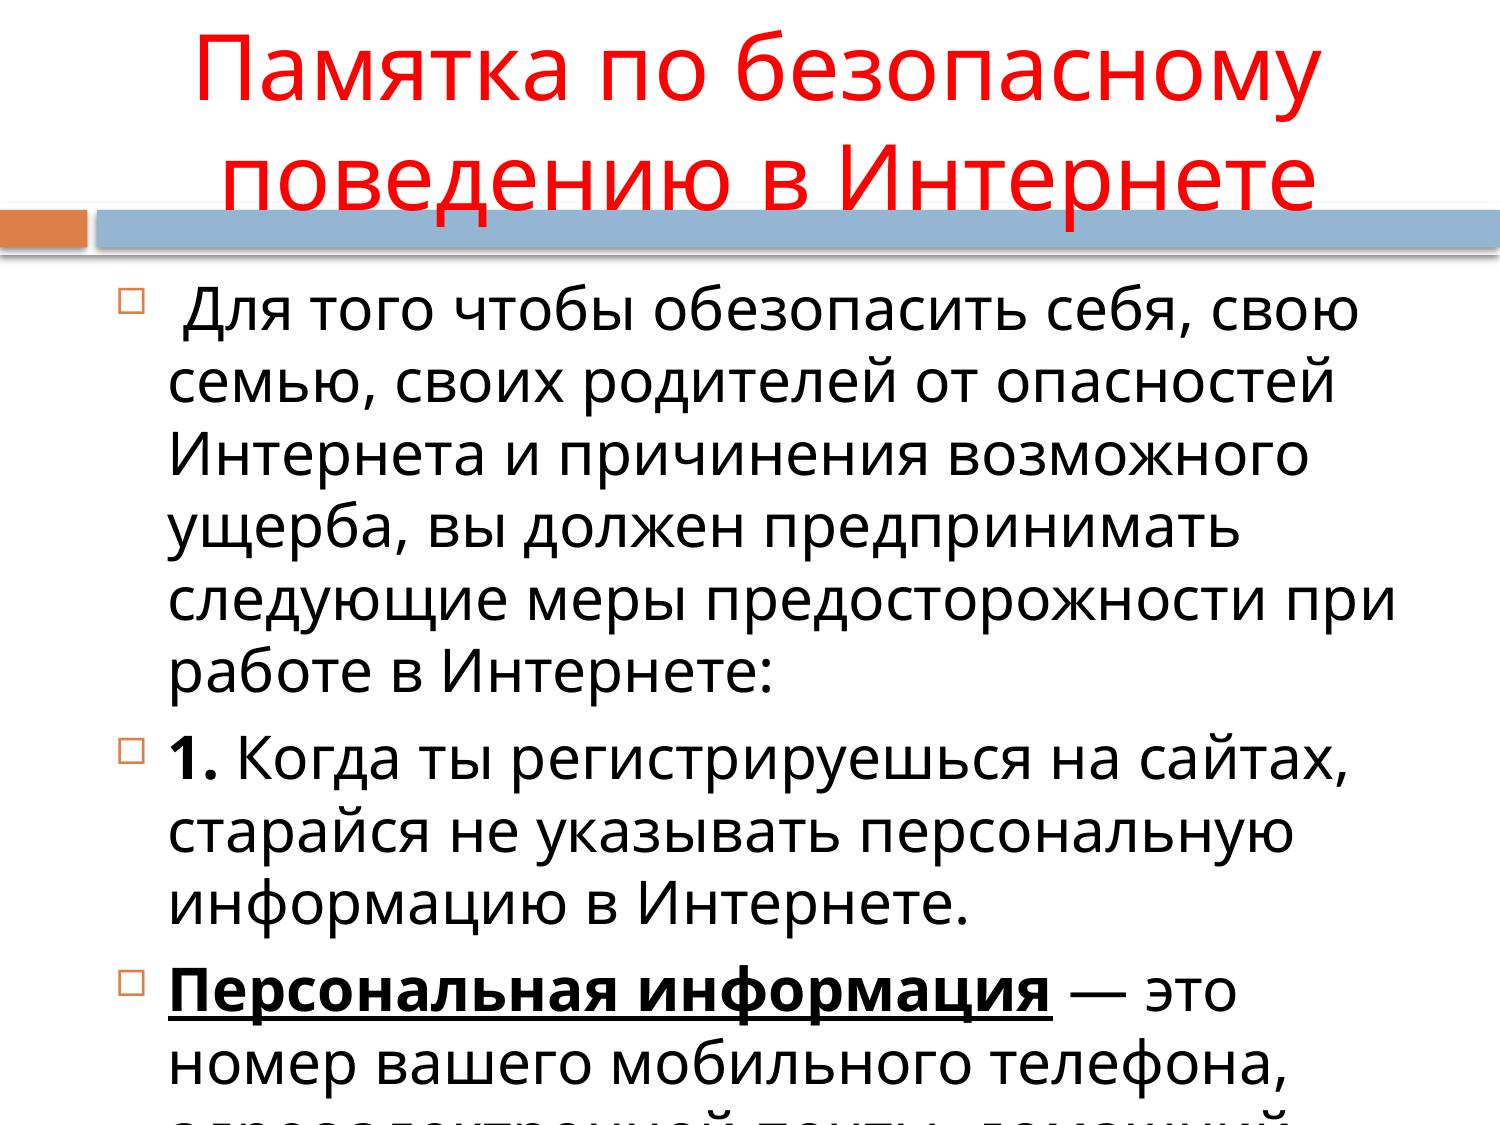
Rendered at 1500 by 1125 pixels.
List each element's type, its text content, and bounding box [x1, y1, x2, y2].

list Для того чтобы обезопасить себя, свою семью, своих родителей от опасностей Интернета и причинения возможного ущерба, вы должен предпринимать следующие меры предосторожности при работе в Интернете: 1. Когда ты регистрируешься на сайтах, старайся не указывать персональную информацию в Интернете. Персональная информация — это номер вашего мобильного телефона, адрес электронной почты, домашний адрес и фотографии вас, вашей семьи или друзей. 2. Используй веб - камеру только при общении с друзьями. Проследи, чтобы посторонние люди не имели возможности видеть ваш разговор, так как он может быть записан. 3. Ты должен знать, что если ты публикуешь фото или видео в Интернете - каждый может посмотреть их. 4. Нежелательные письма от незнакомых людей называются «Спам». Если ты получил такое письмо, не отвечай на него. Если ты ответишь на подобное письмо, отправитель будет знать, что ты пользуешься своим электронным почтовым ящиком, и будет продолжать посылать тебе спам. 5. Если тебе пришло сообщение с незнакомого адреса, его лучше не открывать. Вы не можете знать, что на самом деле содержат эти файлы. В них могут быть вирусы или фото/видео с «агрессивным» содержанием. 6. Не добавляй незнакомых людей в свой контакт. 7. Если тебе приходят письма с неприятным и оскорбляющим тебя содержанием, если кто-то ведет себя в твоем отношении неподобающим образом, сообщи об этом взрослым. 8. Если рядом с тобой нет взрослых, не встречайся в реальной жизни с людьми, с которыми ты познакомился в Интернете. Если твой виртуальный друг действительно тот, за кого он себя выдает, он нормально отнесется к твоей заботе о собственной безопасности! 9. Никогда не поздно рассказать взрослым, если тебя кто-то обидел или расстроил [100, 262, 1439, 1001]
title Памятка по безопасному поведению в Интернете [100, 37, 1439, 201]
